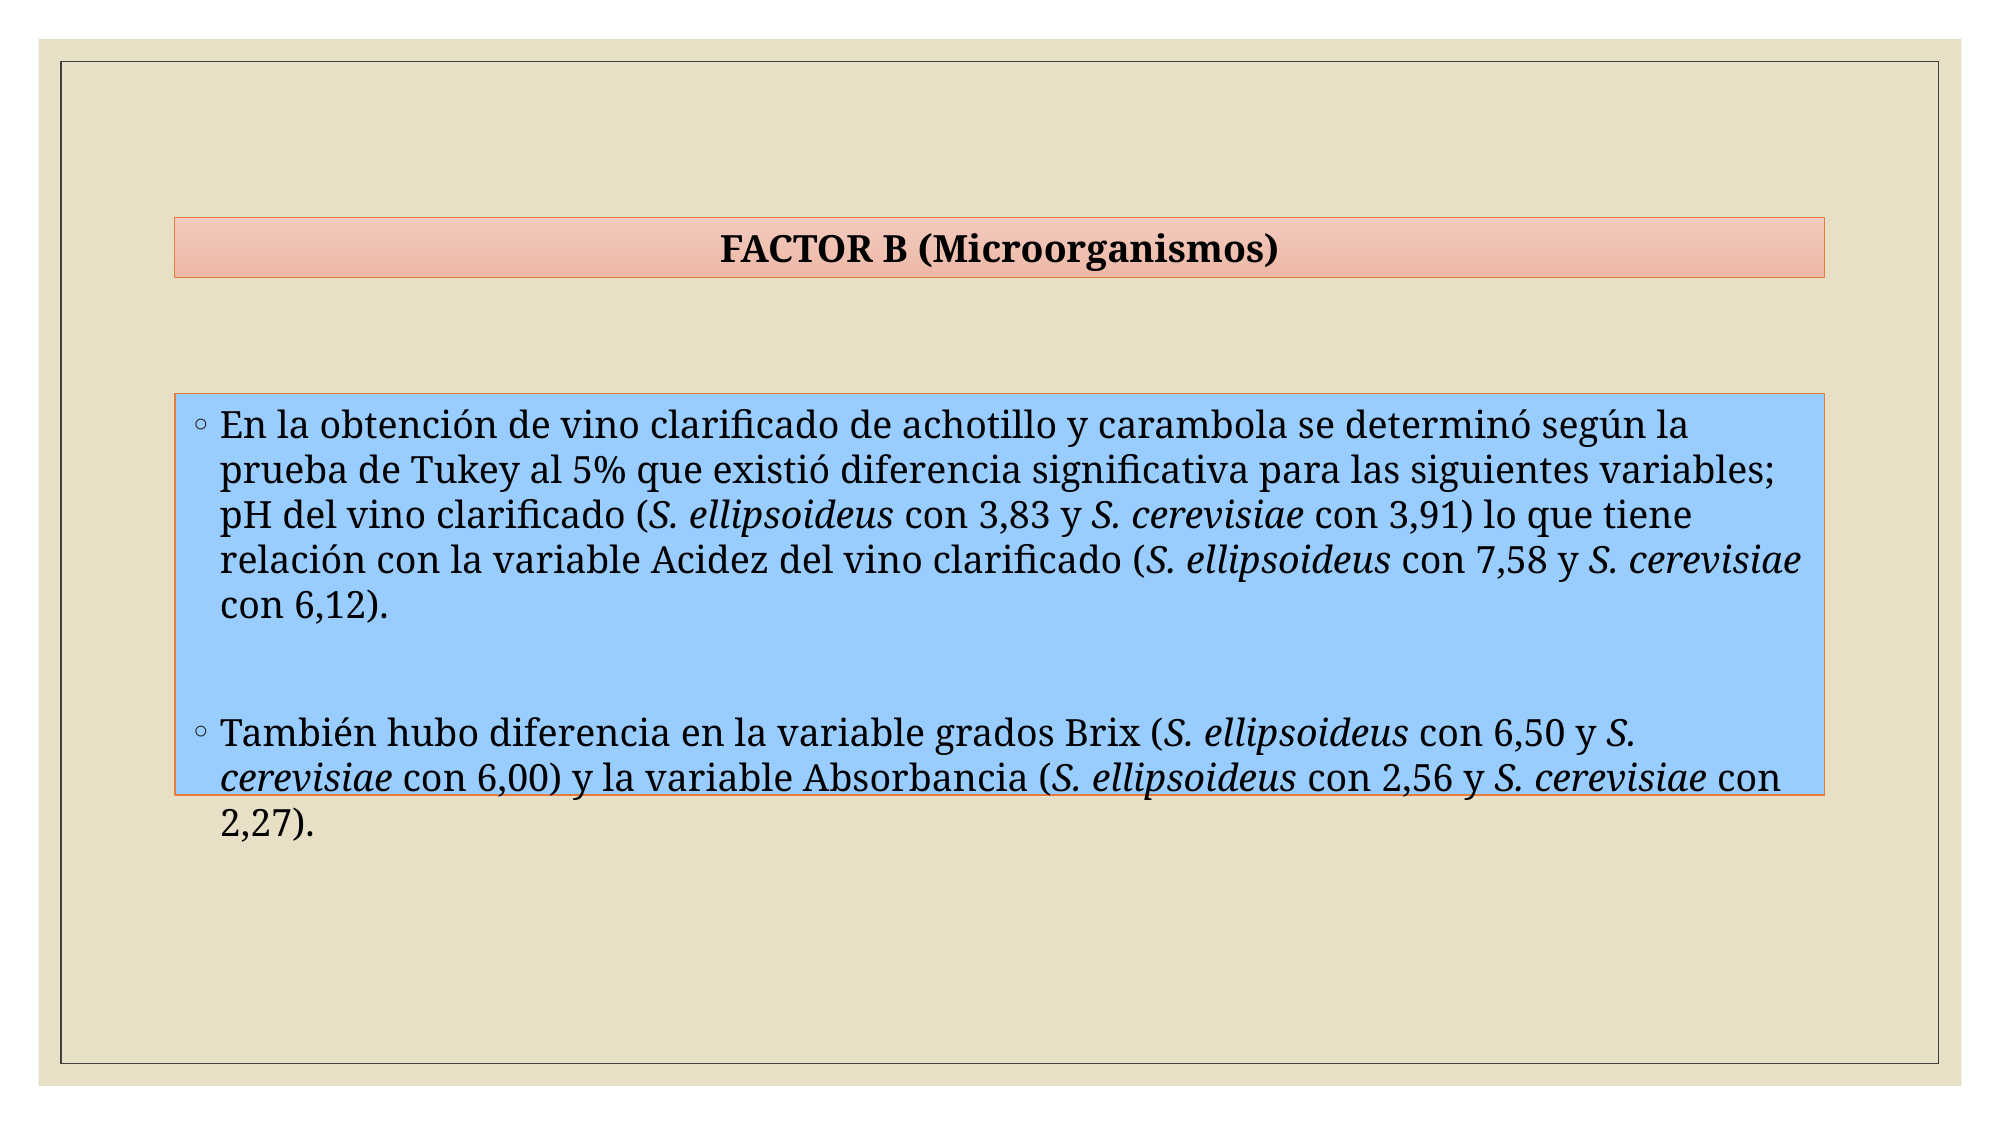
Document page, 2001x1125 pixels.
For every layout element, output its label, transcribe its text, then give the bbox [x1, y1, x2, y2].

list En la obtención de vino clarificado de achotillo y carambola se determinó según la prueba de Tukey al 5% que existió diferencia significativa para las siguientes variables; pH del vino clarificado (S. ellipsoideus con 3,83 y S. cerevisiae con 3,91) lo que tiene relación con la variable Acidez del vino clarificado (S. ellipsoideus con 7,58 y S. cerevisiae con 6,12). También hubo diferencia en la variable grados Brix (S. ellipsoideus con 6,50 y S. cerevisiae con 6,00) y la variable Absorbancia (S. ellipsoideus con 2,56 y S. cerevisiae con 2,27). [174, 393, 1825, 796]
text_box FACTOR B (Microorganismos) [174, 217, 1825, 278]
